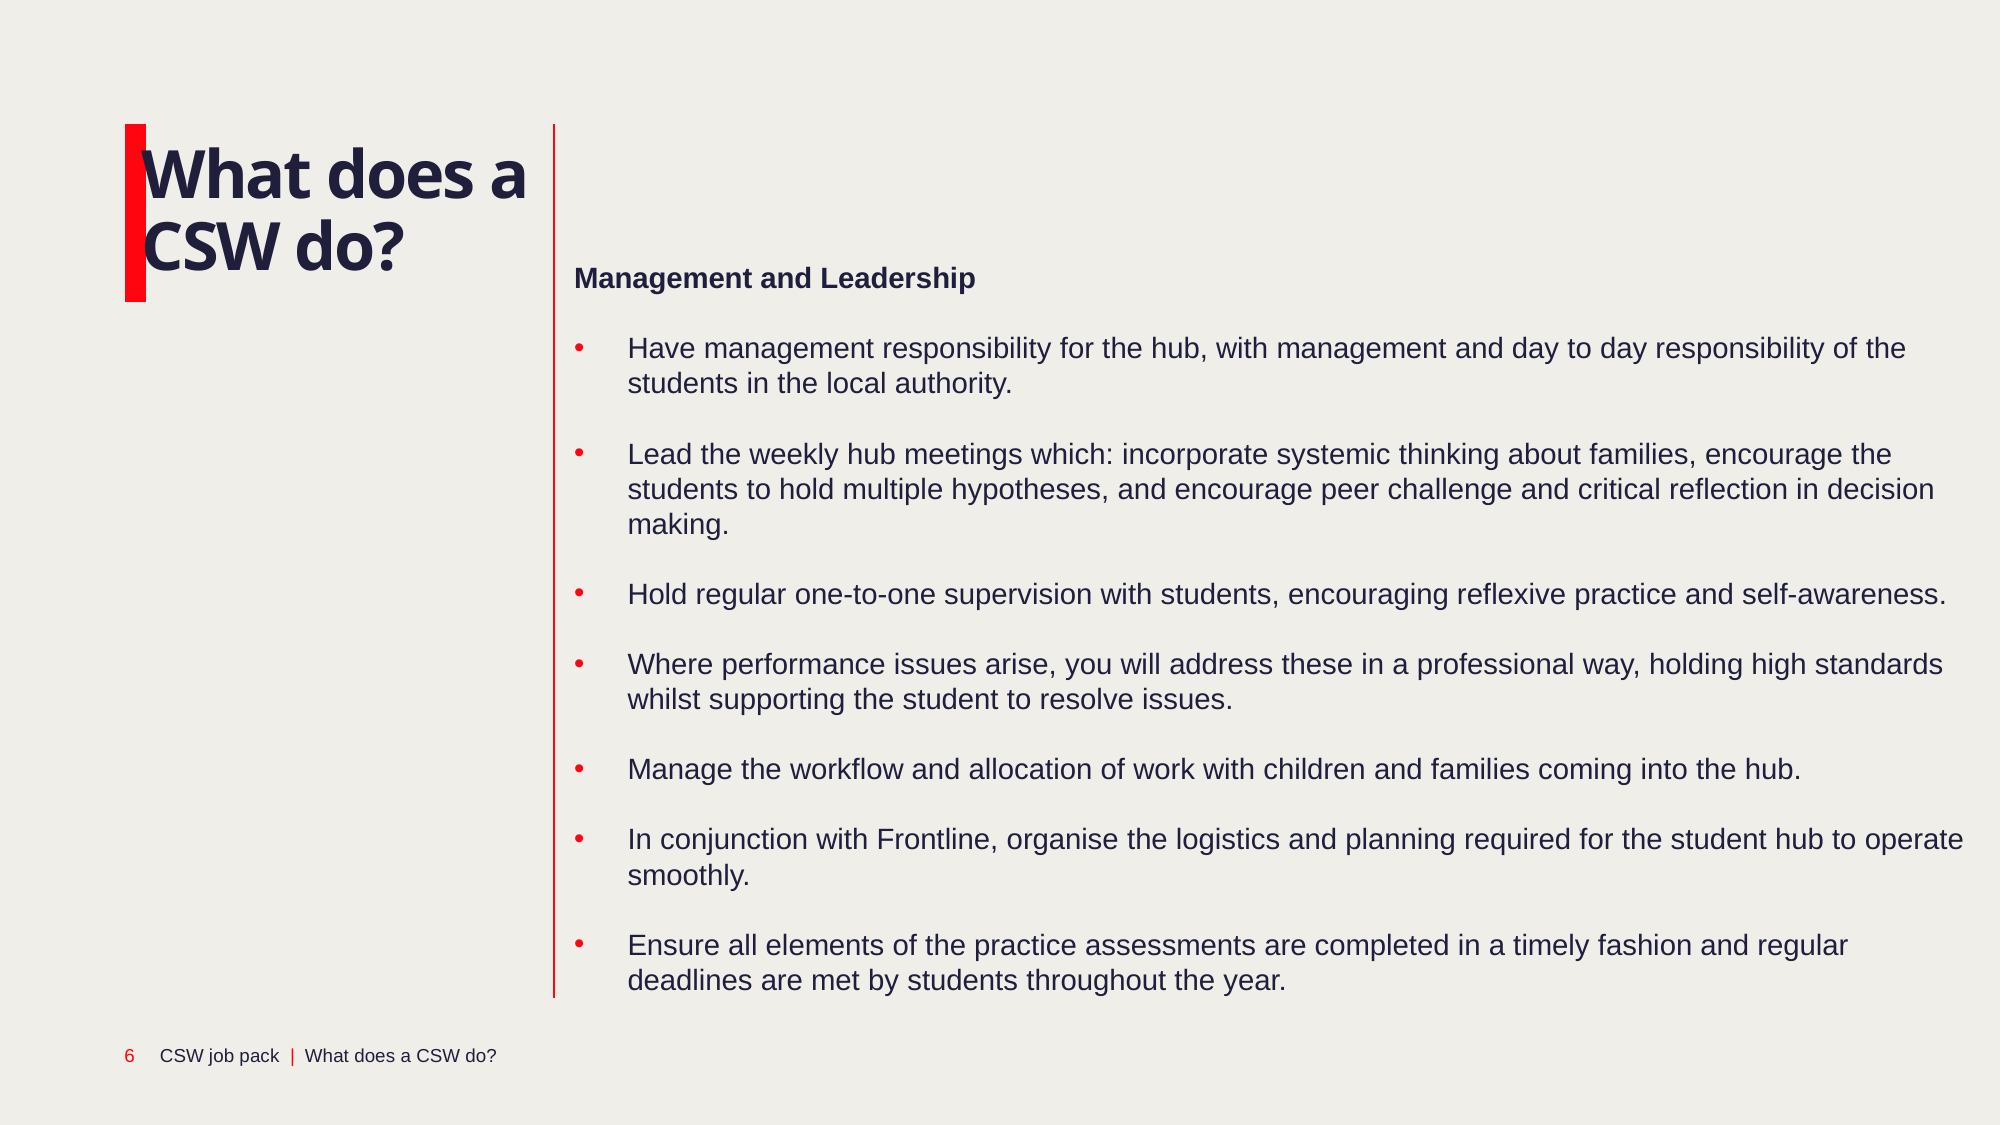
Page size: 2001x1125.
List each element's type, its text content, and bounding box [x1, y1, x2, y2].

slide_number 6 [124, 1005, 158, 1066]
footer CSW job pack | What does a CSW do? [159, 1005, 835, 1066]
title What does a CSW do? [141, 124, 532, 303]
list Management and Leadership Have management responsibility for the hub, with management and day to day responsibility of the students in the local authority. Lead the weekly hub meetings which: incorporate systemic thinking about families, encourage the students to hold multiple hypotheses, and encourage peer challenge and critical reflection in decision making. Hold regular one-to-one supervision with students, encouraging reflexive practice and self-awareness. Where performance issues arise, you will address these in a professional way, holding high standards whilst supporting the student to resolve issues. Manage the workflow and allocation of work with children and families coming into the hub. In conjunction with Frontline, organise the logistics and planning required for the student hub to operate smoothly. Ensure all elements of the practice assessments are completed in a timely fashion and regular deadlines are met by students throughout the year. [574, 259, 1979, 1006]
